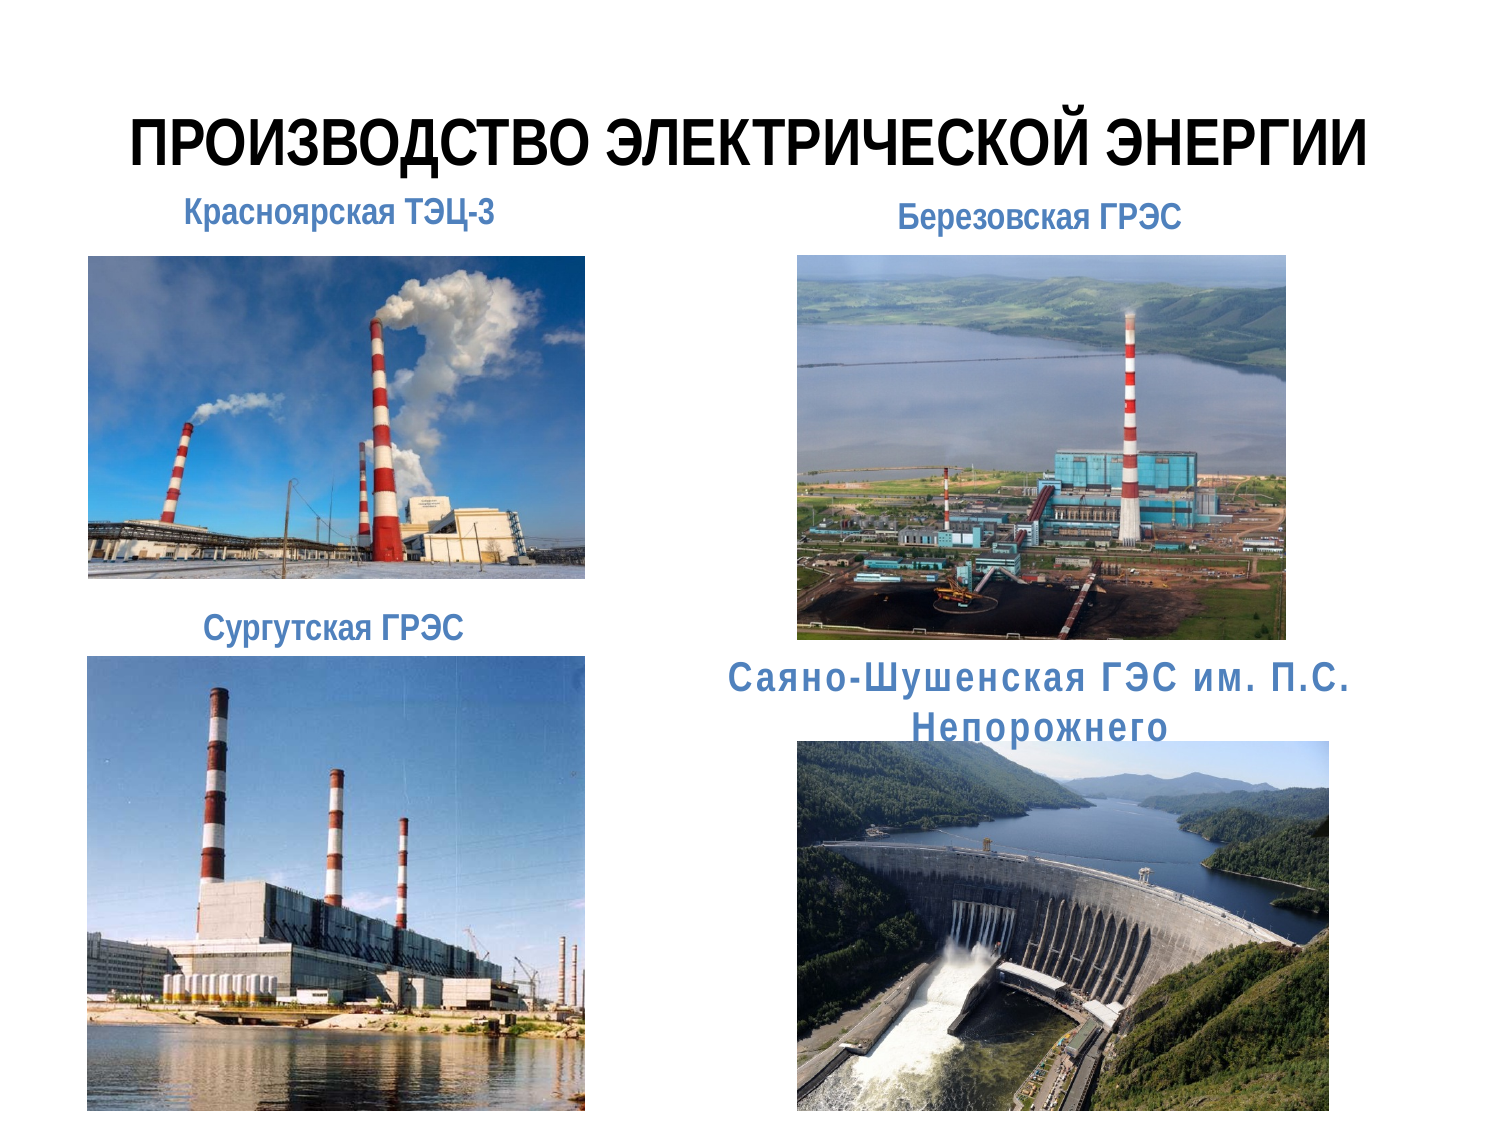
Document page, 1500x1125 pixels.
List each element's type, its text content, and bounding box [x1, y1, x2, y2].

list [88, 256, 585, 580]
text_box Красноярская ТЭЦ-3 [161, 179, 511, 240]
picture [796, 741, 1330, 1111]
text_box Саяно-Шушенская ГЭС им. П.С. Непорожнего [664, 642, 1415, 757]
title ПРОИЗВОДСТВО ЭЛЕКТРИЧЕСКОЙ ЭНЕРГИИ [75, 45, 1425, 233]
text_box Березовская ГРЭС [882, 184, 1198, 245]
text_box Сургутская ГРЭС [180, 595, 480, 655]
picture [796, 255, 1287, 641]
picture [87, 656, 585, 1111]
